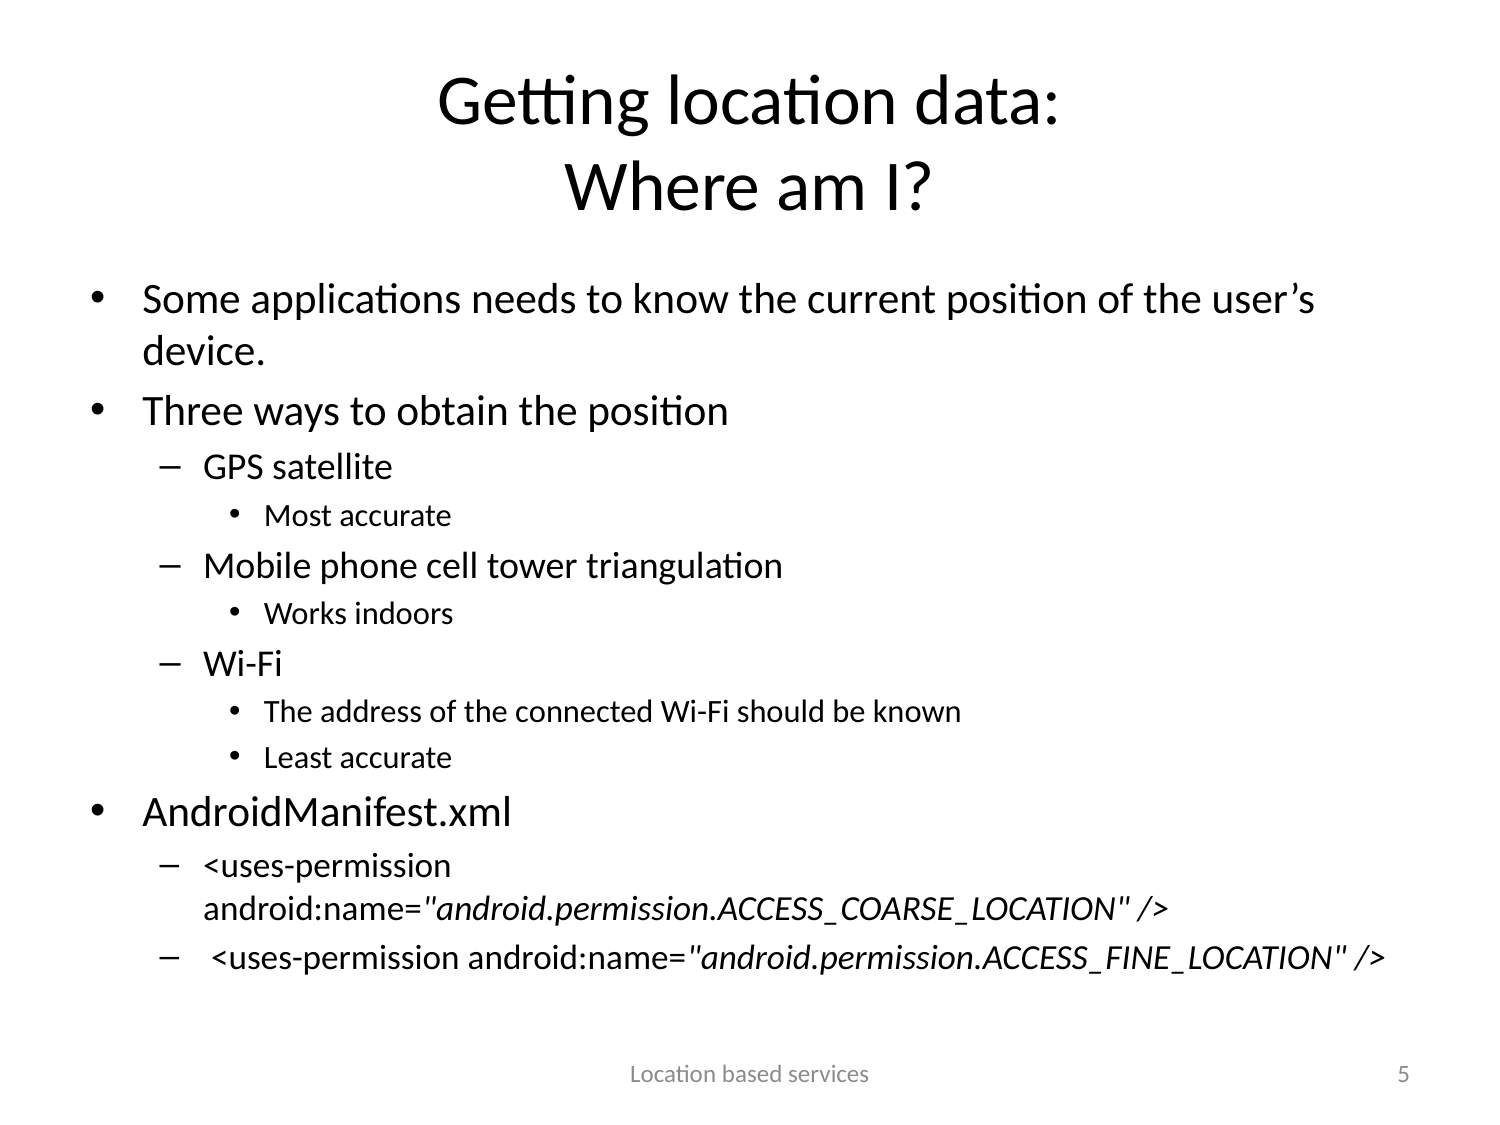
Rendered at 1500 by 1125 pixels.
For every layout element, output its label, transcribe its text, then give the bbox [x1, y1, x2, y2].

footer Location based services [512, 1042, 988, 1103]
title Getting location data: Where am I? [75, 45, 1425, 233]
slide_number 5 [1074, 1042, 1425, 1103]
list Some applications needs to know the current position of the user’s device. Three ways to obtain the position GPS satellite Most accurate Mobile phone cell tower triangulation Works indoors Wi-Fi The address of the connected Wi-Fi should be known Least accurate AndroidManifest.xml <uses-permission android:name="android.permission.ACCESS_COARSE_LOCATION" /> <uses-permission android:name="android.permission.ACCESS_FINE_LOCATION" /> [75, 262, 1425, 1005]
